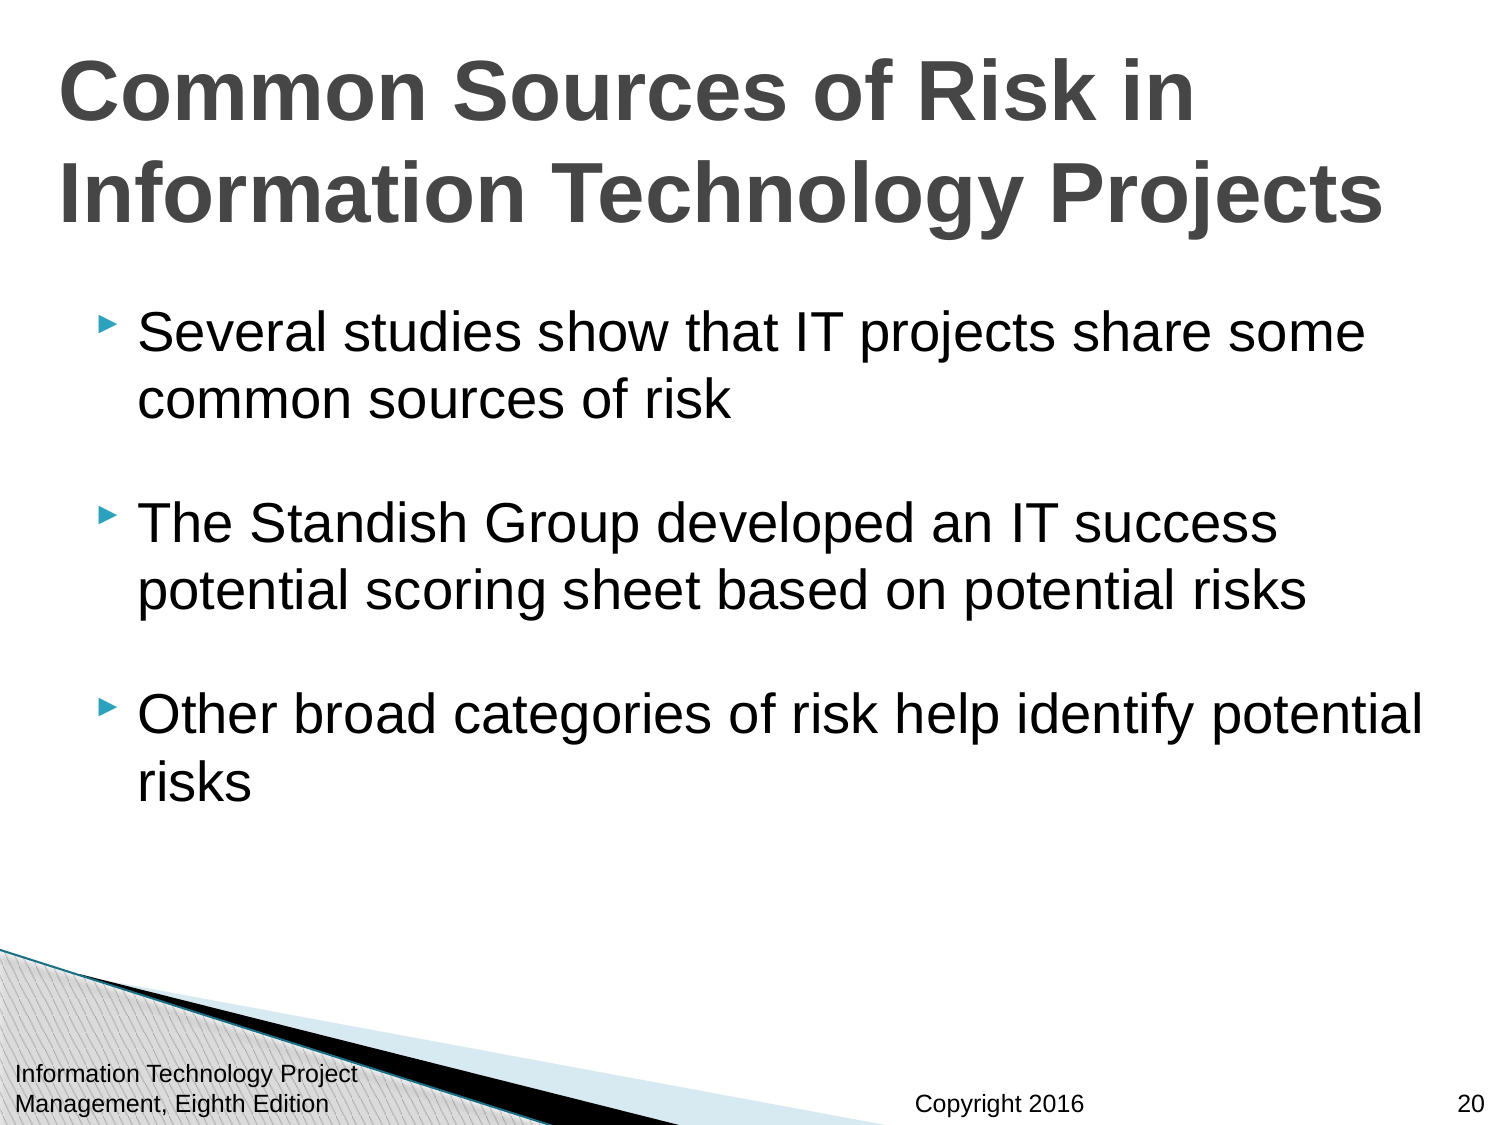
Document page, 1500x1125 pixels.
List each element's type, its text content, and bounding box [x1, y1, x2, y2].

title Common Sources of Risk in Information Technology Projects [43, 0, 1469, 275]
slide_number 20 [1408, 1065, 1500, 1125]
footer Information Technology Project Management, Eighth Edition [0, 1050, 425, 1125]
list Several studies show that IT projects share some common sources of risk The Standish Group developed an IT success potential scoring sheet based on potential risks Other broad categories of risk help identify potential risks [62, 287, 1451, 876]
